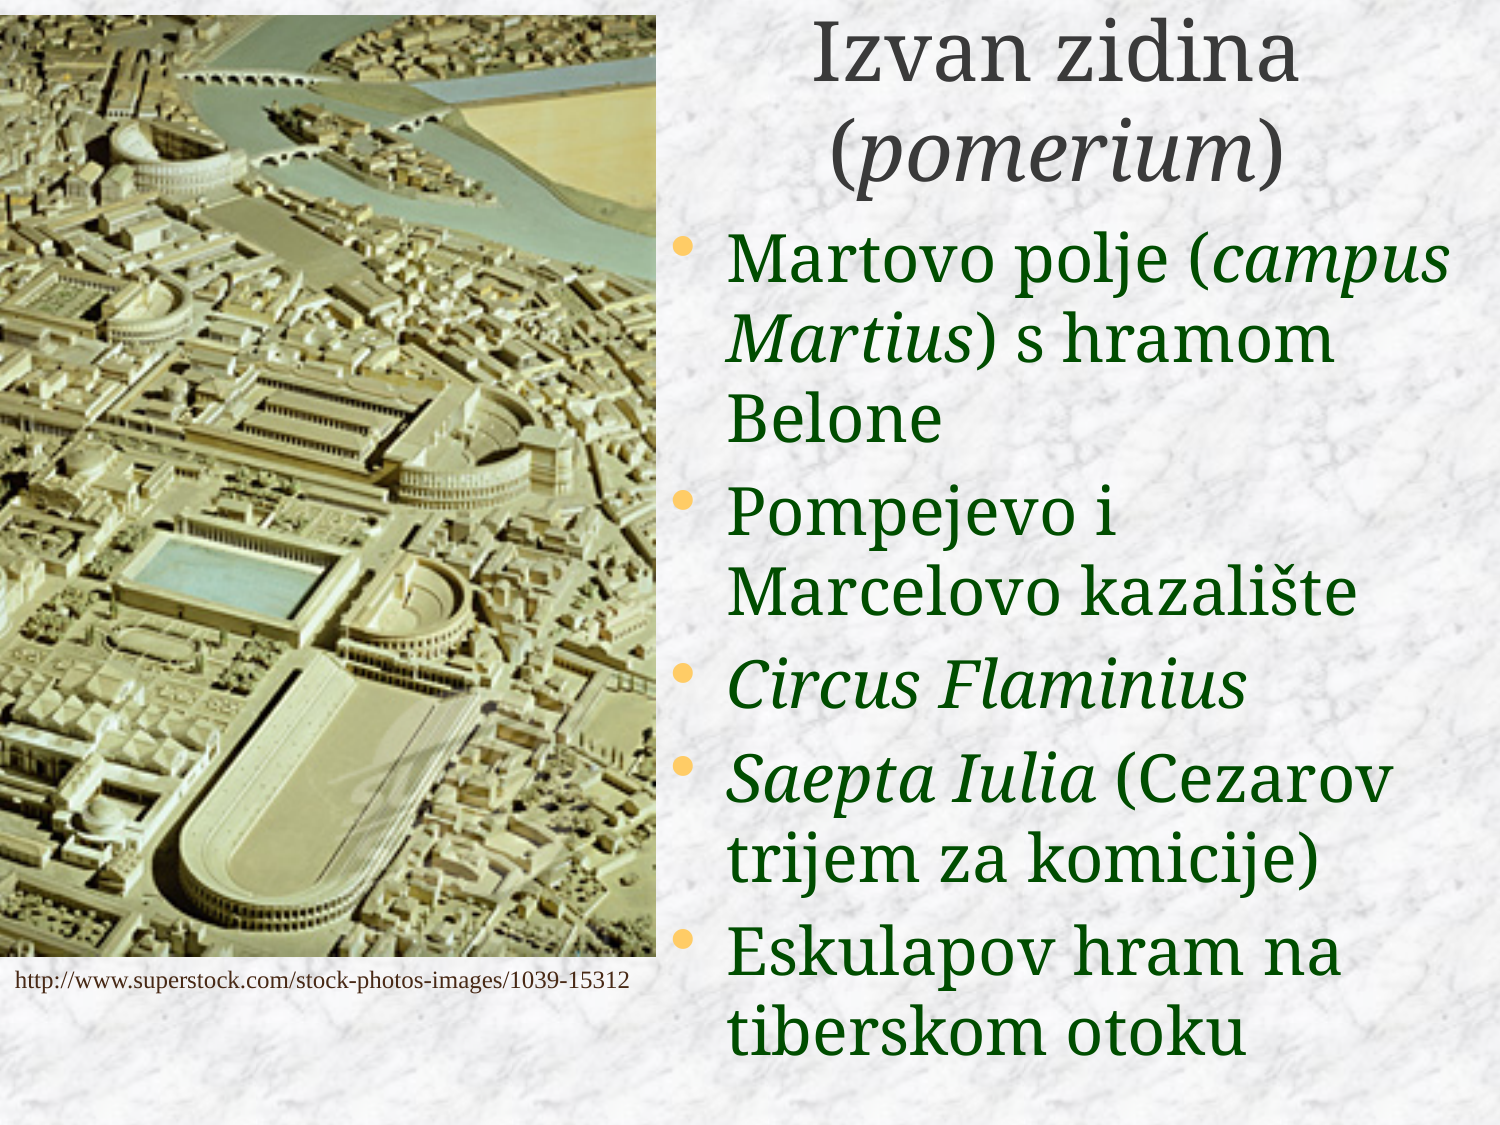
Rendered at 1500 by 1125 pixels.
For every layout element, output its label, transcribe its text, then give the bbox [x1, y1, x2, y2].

title Izvan zidina (pomerium) [655, 0, 1459, 197]
list Martovo polje (campus Martius) s hramom Belone Pompejevo i Marcelovo kazalište Circus Flaminius Saepta Iulia (Cezarov trijem za komicije) Eskulapov hram na tiberskom otoku [655, 208, 1483, 1088]
text_box http://www.superstock.com/stock-photos-images/1039-15312 [0, 956, 668, 1001]
picture [0, 15, 656, 957]
